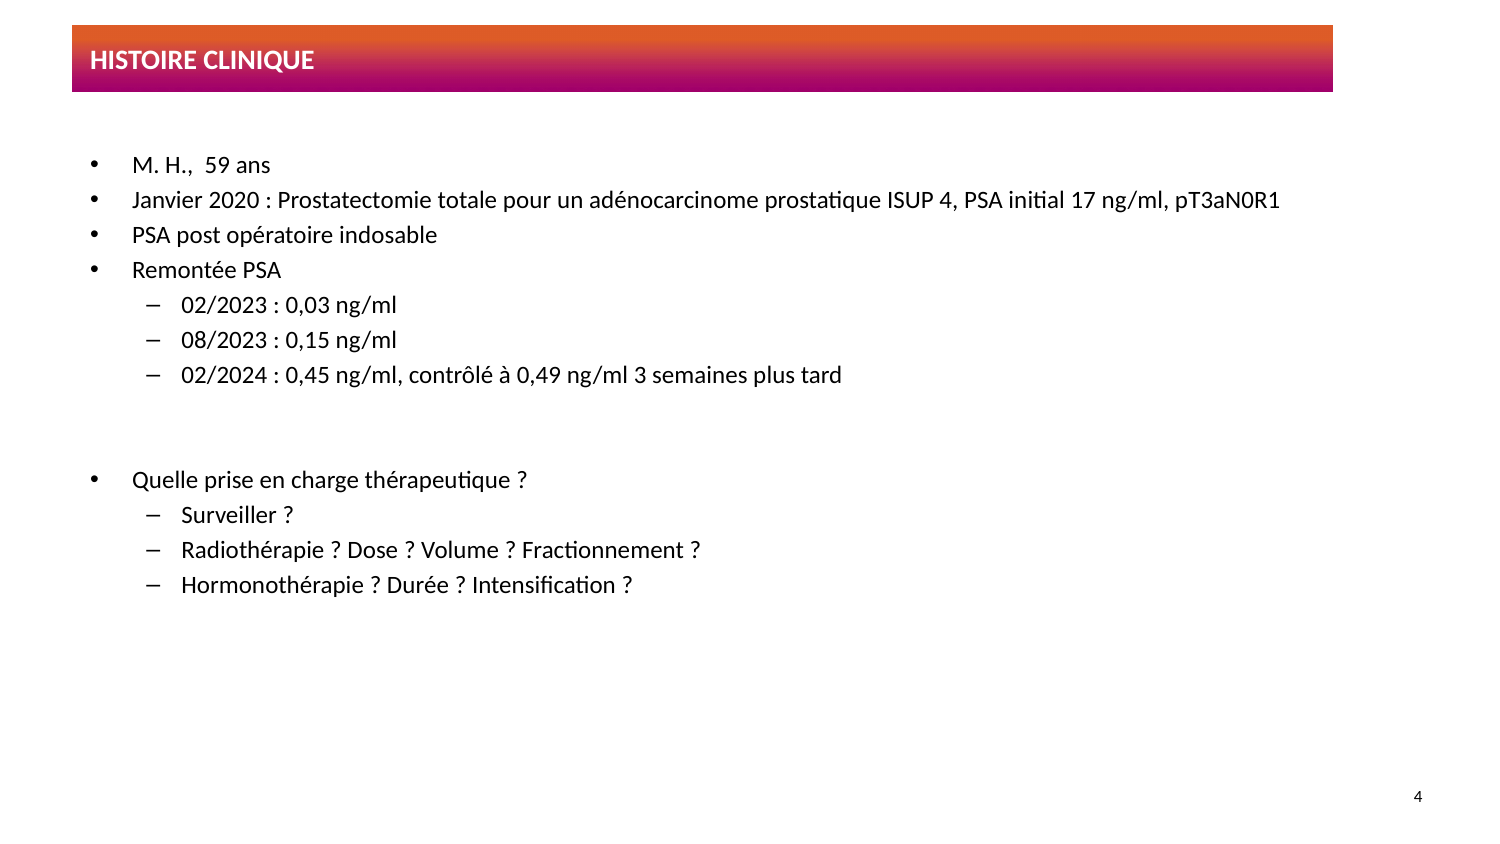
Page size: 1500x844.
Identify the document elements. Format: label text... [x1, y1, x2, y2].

title Histoire clinique [75, 33, 1425, 124]
picture [72, 25, 1333, 92]
list M. H., 59 ans Janvier 2020 : Prostatectomie totale pour un adénocarcinome prostatique ISUP 4, PSA initial 17 ng/ml, pT3aN0R1 PSA post opératoire indosable Remontée PSA 02/2023 : 0,03 ng/ml 08/2023 : 0,15 ng/ml 02/2024 : 0,45 ng/ml, contrôlé à 0,49 ng/ml 3 semaines plus tard Quelle prise en charge thérapeutique ? Surveiller ? Radiothérapie ? Dose ? Volume ? Fractionnement ? Hormonothérapie ? Durée ? Intensification ? [75, 141, 1425, 754]
